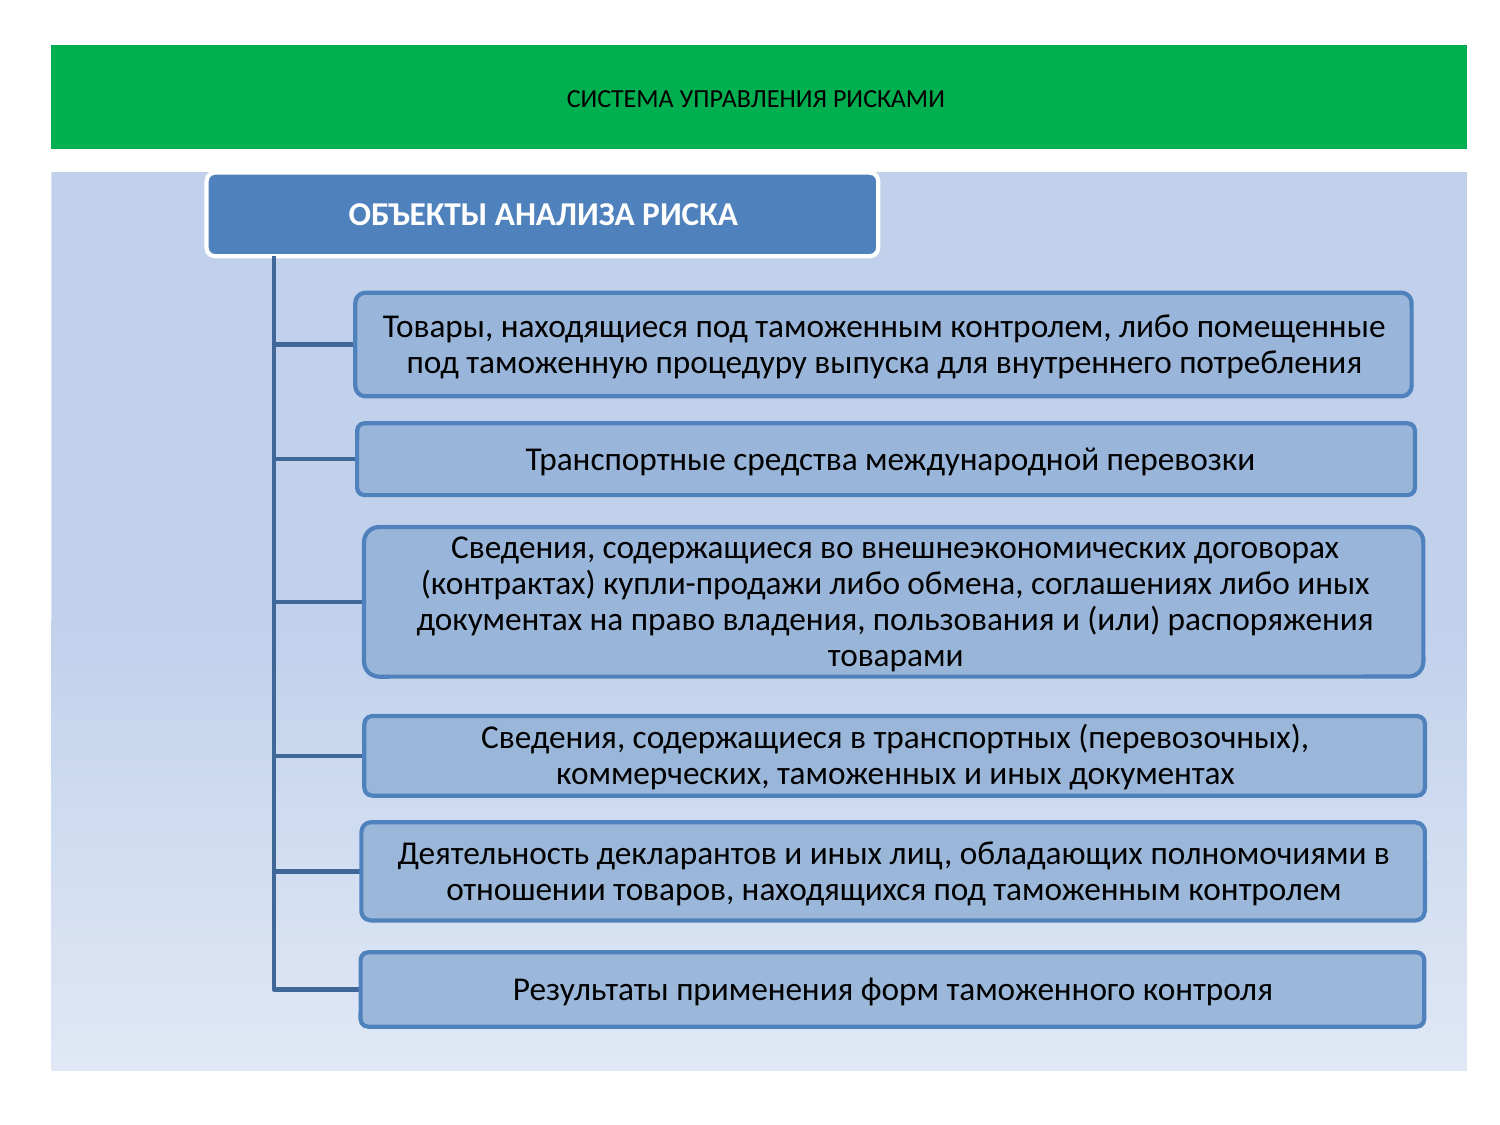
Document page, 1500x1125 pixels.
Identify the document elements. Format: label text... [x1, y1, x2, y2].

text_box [51, 172, 1468, 1071]
title СИСТЕМА УПРАВЛЕНИЯ РИСКАМИ [51, 45, 1467, 149]
